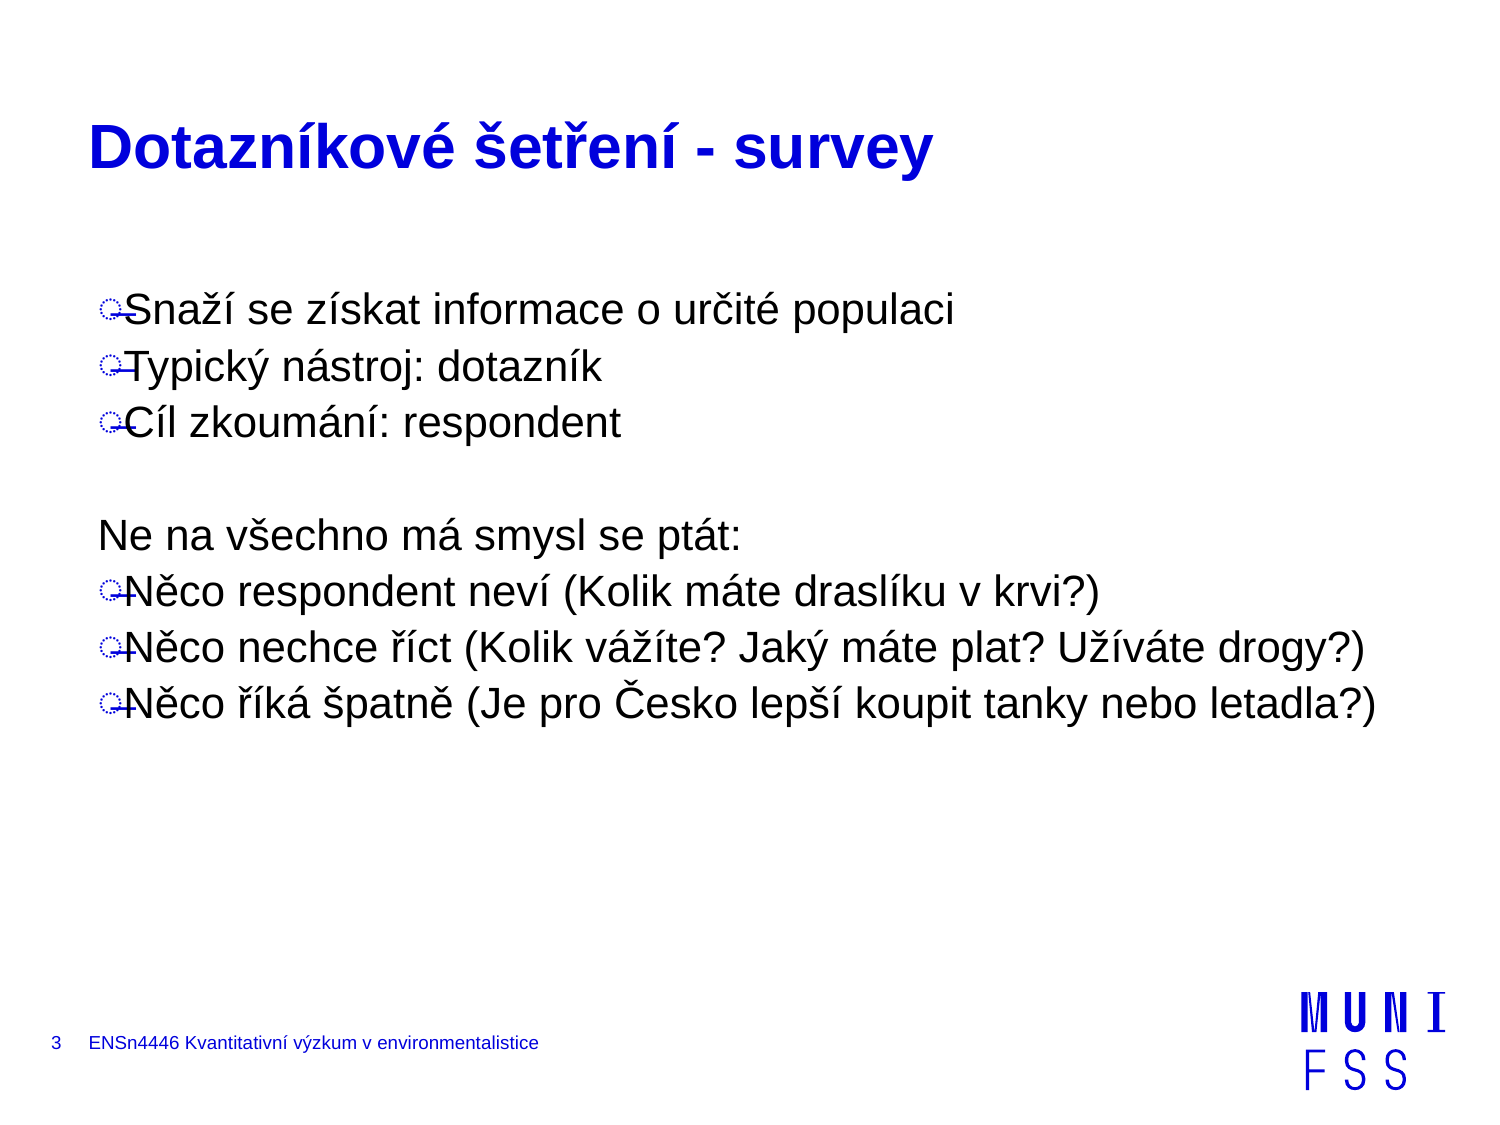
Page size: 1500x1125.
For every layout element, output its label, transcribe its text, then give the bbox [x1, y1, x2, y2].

footer ENSn4446 Kvantitativní výzkum v environmentalistice [88, 1021, 1063, 1063]
list Snaží se získat informace o určité populaci Typický nástroj: dotazník Cíl zkoumání: respondent Ne na všechno má smysl se ptát: Něco respondent neví (Kolik máte draslíku v krvi?) Něco nechce říct (Kolik vážíte? Jaký máte plat? Užíváte drogy?) Něco říká špatně (Je pro Česko lepší koupit tanky nebo letadla?) [88, 277, 1412, 957]
title Dotazníkové šetření - survey [88, 118, 1412, 193]
slide_number 3 [50, 1021, 82, 1063]
